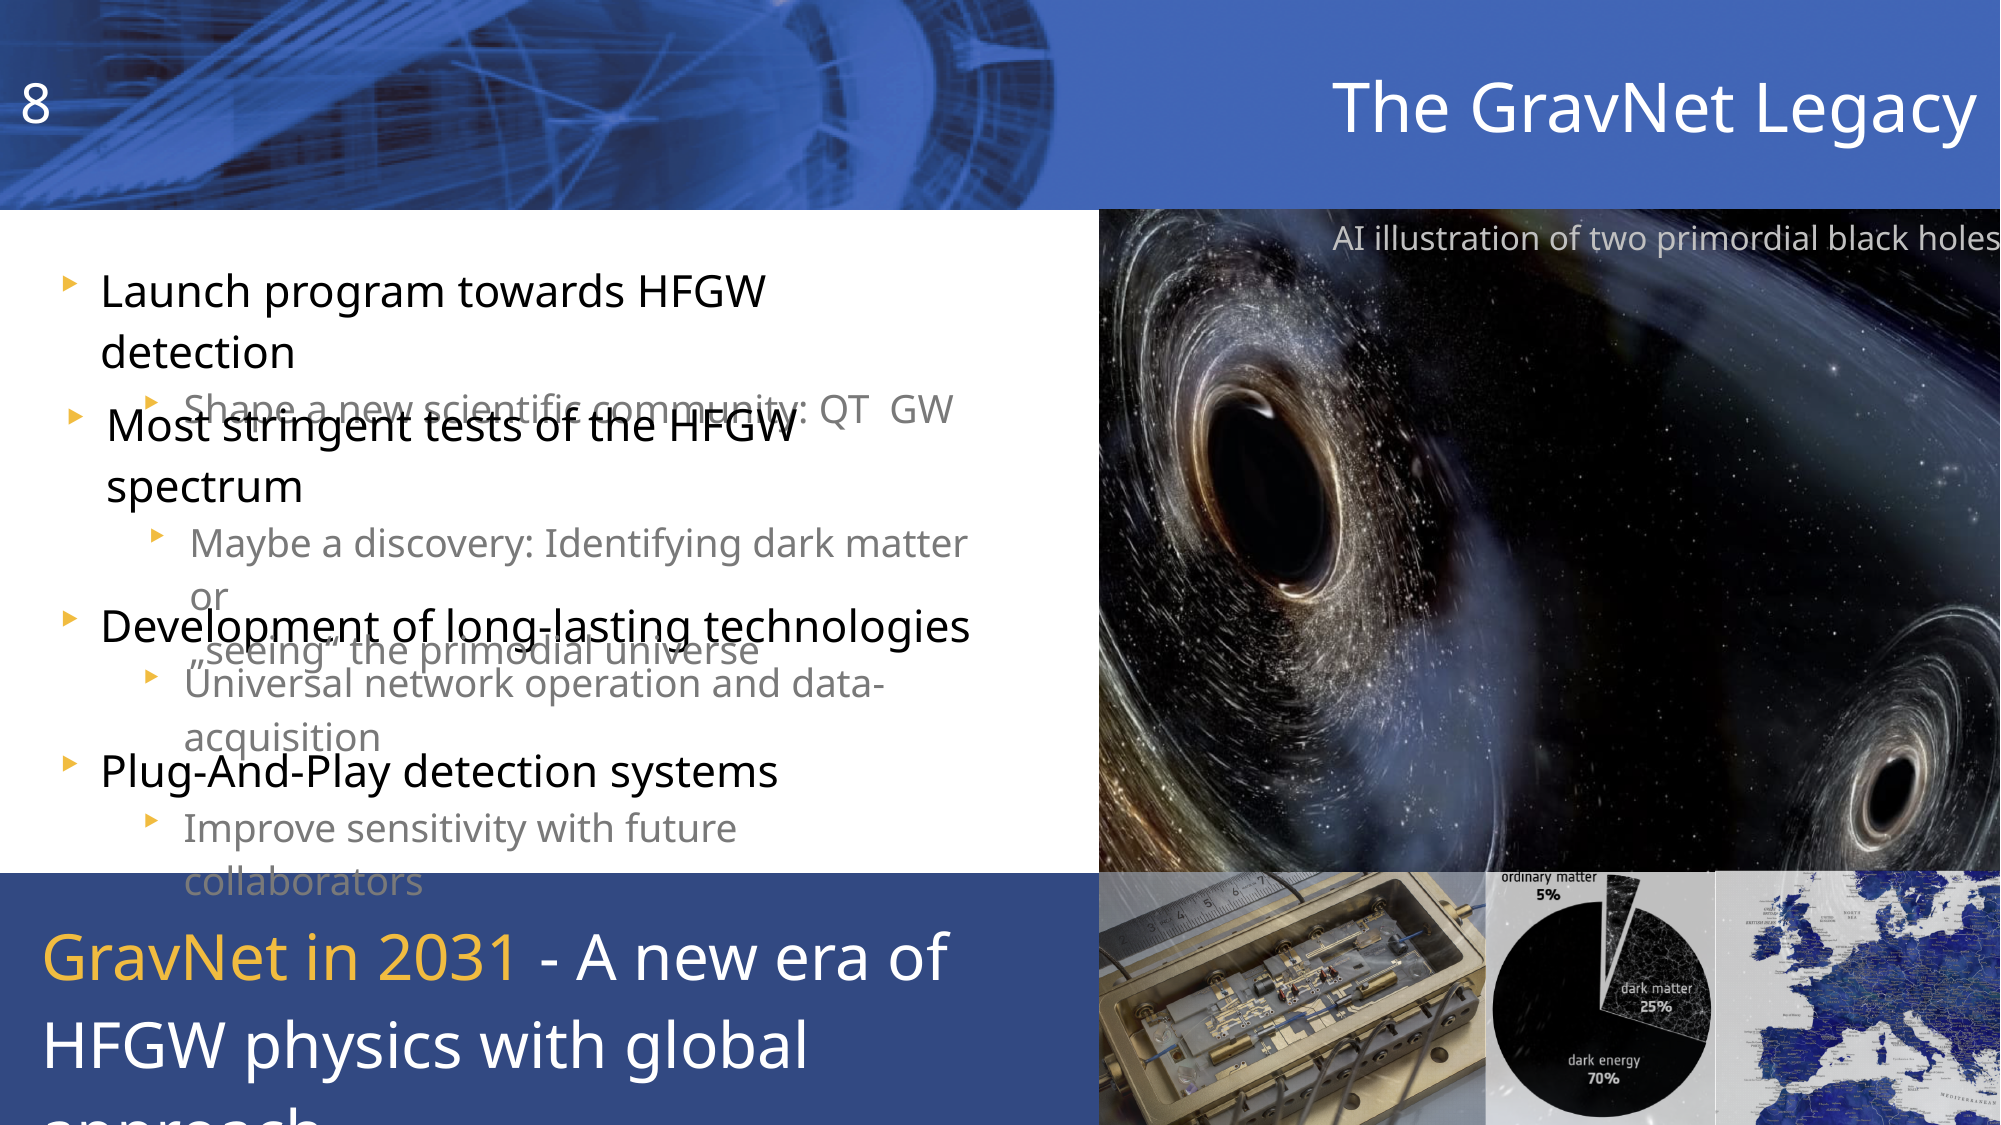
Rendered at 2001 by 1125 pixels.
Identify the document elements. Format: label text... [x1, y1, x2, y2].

text_box 8 [9, 61, 62, 143]
picture [0, 0, 2000, 1125]
text_box Most stringent tests of the HFGW spectrum Maybe a discovery: Identifying dark matter or „seeing“ the primodial universe [52, 328, 998, 680]
title The GravNet Legacy [67, 10, 1993, 200]
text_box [0, 872, 1093, 1125]
text_box Plug-And-Play detection systems Improve sensitivity with future collaborators [36, 714, 983, 870]
text_box Development of long-lasting technologies Universal network operation and data-acquisition [36, 570, 1063, 779]
